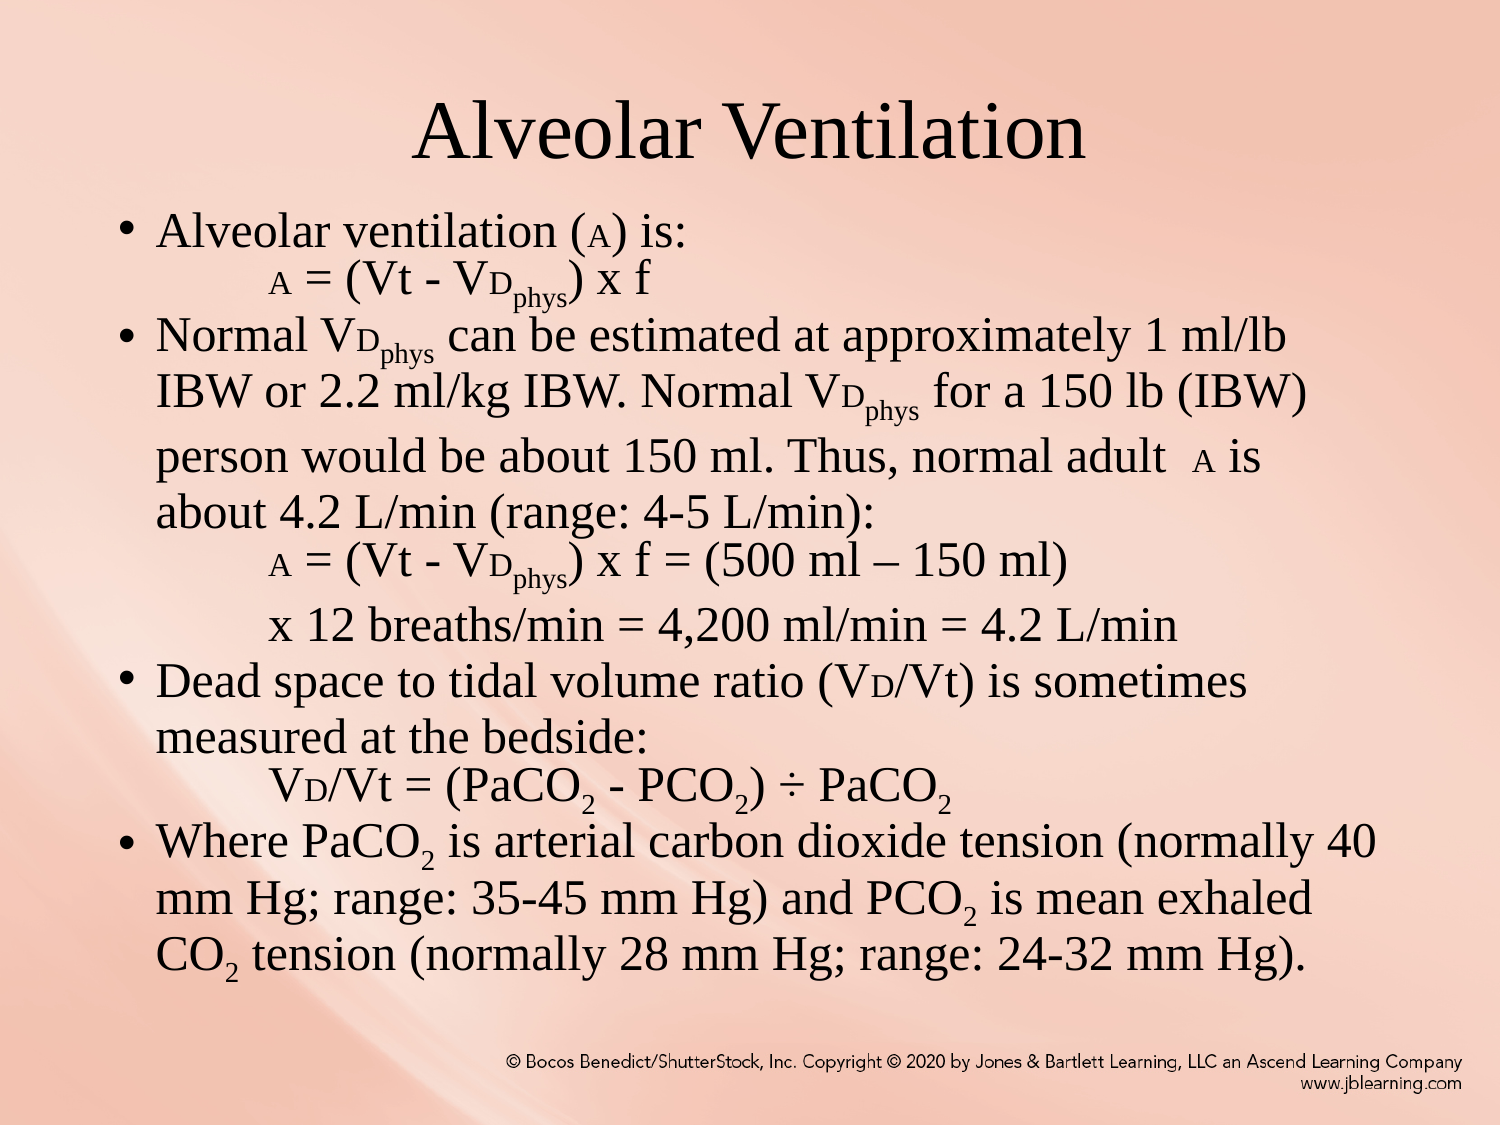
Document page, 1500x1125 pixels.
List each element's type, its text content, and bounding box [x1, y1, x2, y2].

title Alveolar Ventilation [103, 22, 1397, 241]
picture [0, 0, 1500, 1125]
